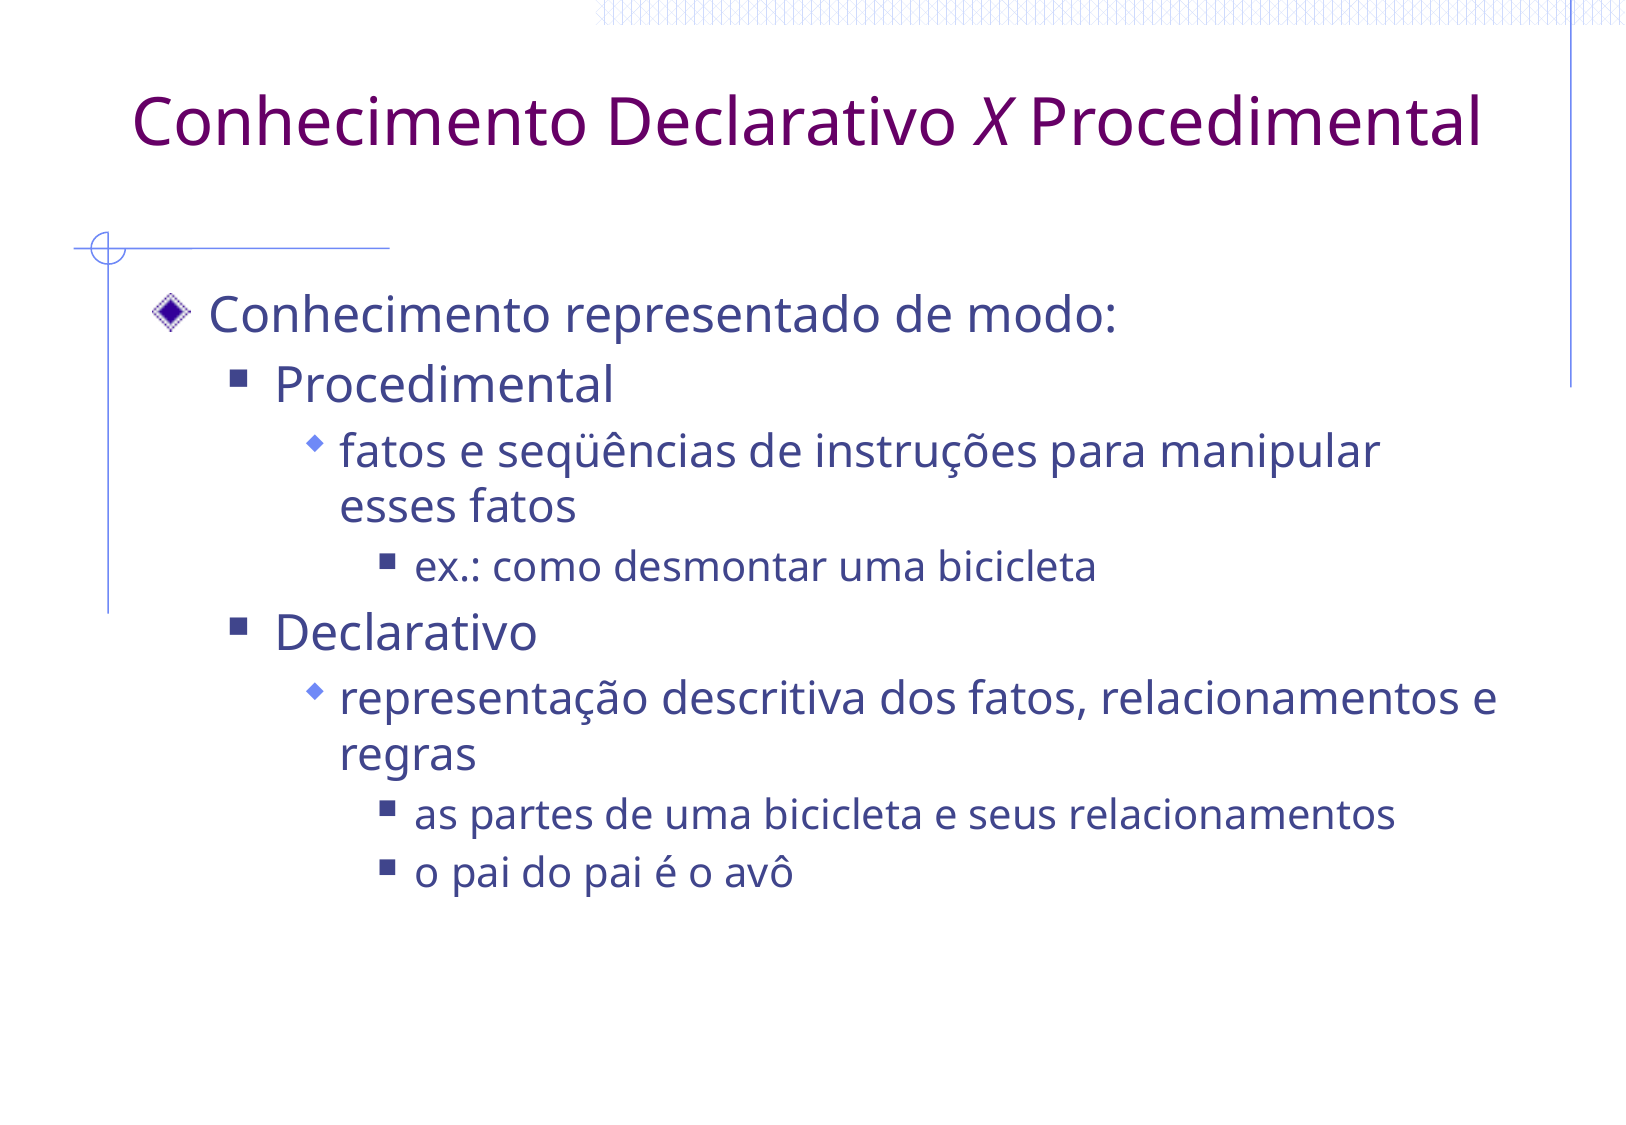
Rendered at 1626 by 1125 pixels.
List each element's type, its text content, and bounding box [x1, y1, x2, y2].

picture [152, 293, 191, 332]
title Conhecimento Declarativo X Procedimental [87, 66, 1545, 167]
list Conhecimento representado de modo: Procedimental fatos e seqüências de instruções para manipular esses fatos ex.: como desmontar uma bicicleta Declarativo representação descritiva dos fatos, relacionamentos e regras as partes de uma bicicleta e seus relacionamentos o pai do pai é o avô [137, 274, 1519, 1051]
